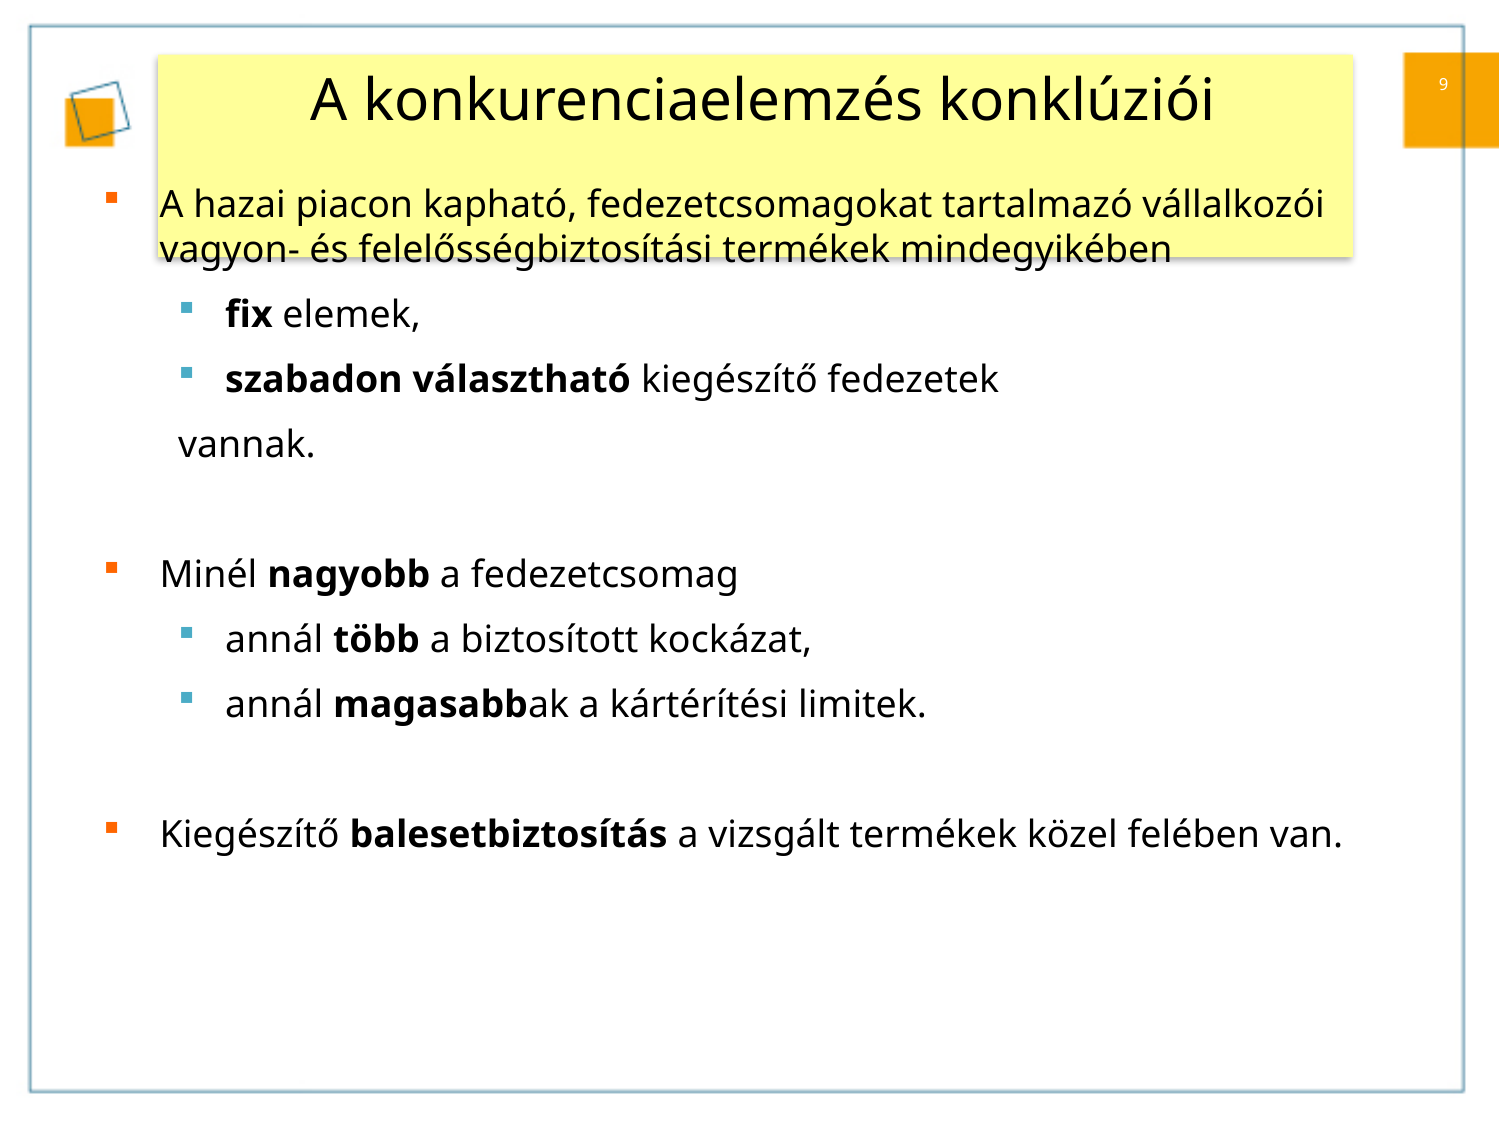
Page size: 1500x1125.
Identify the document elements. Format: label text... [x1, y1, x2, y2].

picture [1, 0, 1499, 1125]
slide_number 9 [1352, 66, 1464, 145]
text_box A hazai piacon kapható, fedezetcsomagokat tartalmazó vállalkozói vagyon- és felelősségbiztosítási termékek mindegyikében fix elemek, szabadon választható kiegészítő fedezetek vannak. Minél nagyobb a fedezetcsomag annál több a biztosított kockázat, annál magasabbak a kártérítési limitek. Kiegészítő balesetbiztosítás a vizsgált termékek közel felében van. [88, 172, 1423, 1059]
title A konkurenciaelemzés konklúziói [157, 54, 1354, 172]
